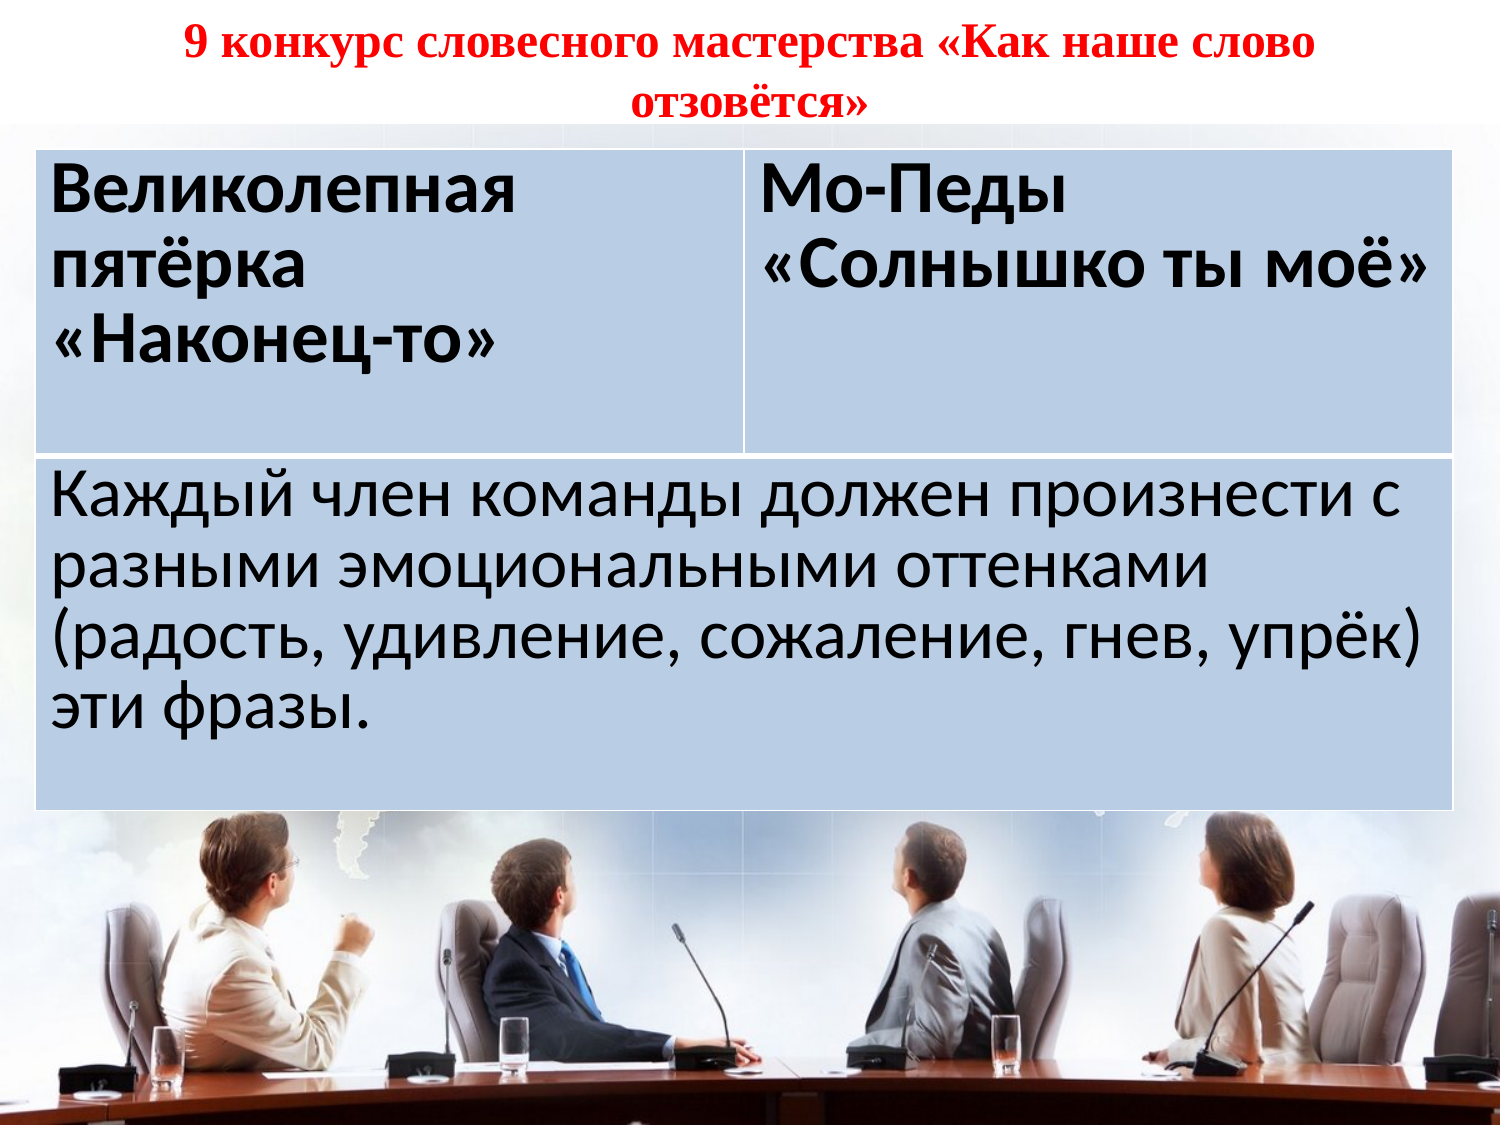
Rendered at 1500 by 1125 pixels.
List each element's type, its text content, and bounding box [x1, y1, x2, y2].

picture [0, 124, 1500, 1125]
title 9 конкурс словесного мастерства «Как наше слово отзовётся» [75, 0, 1425, 123]
